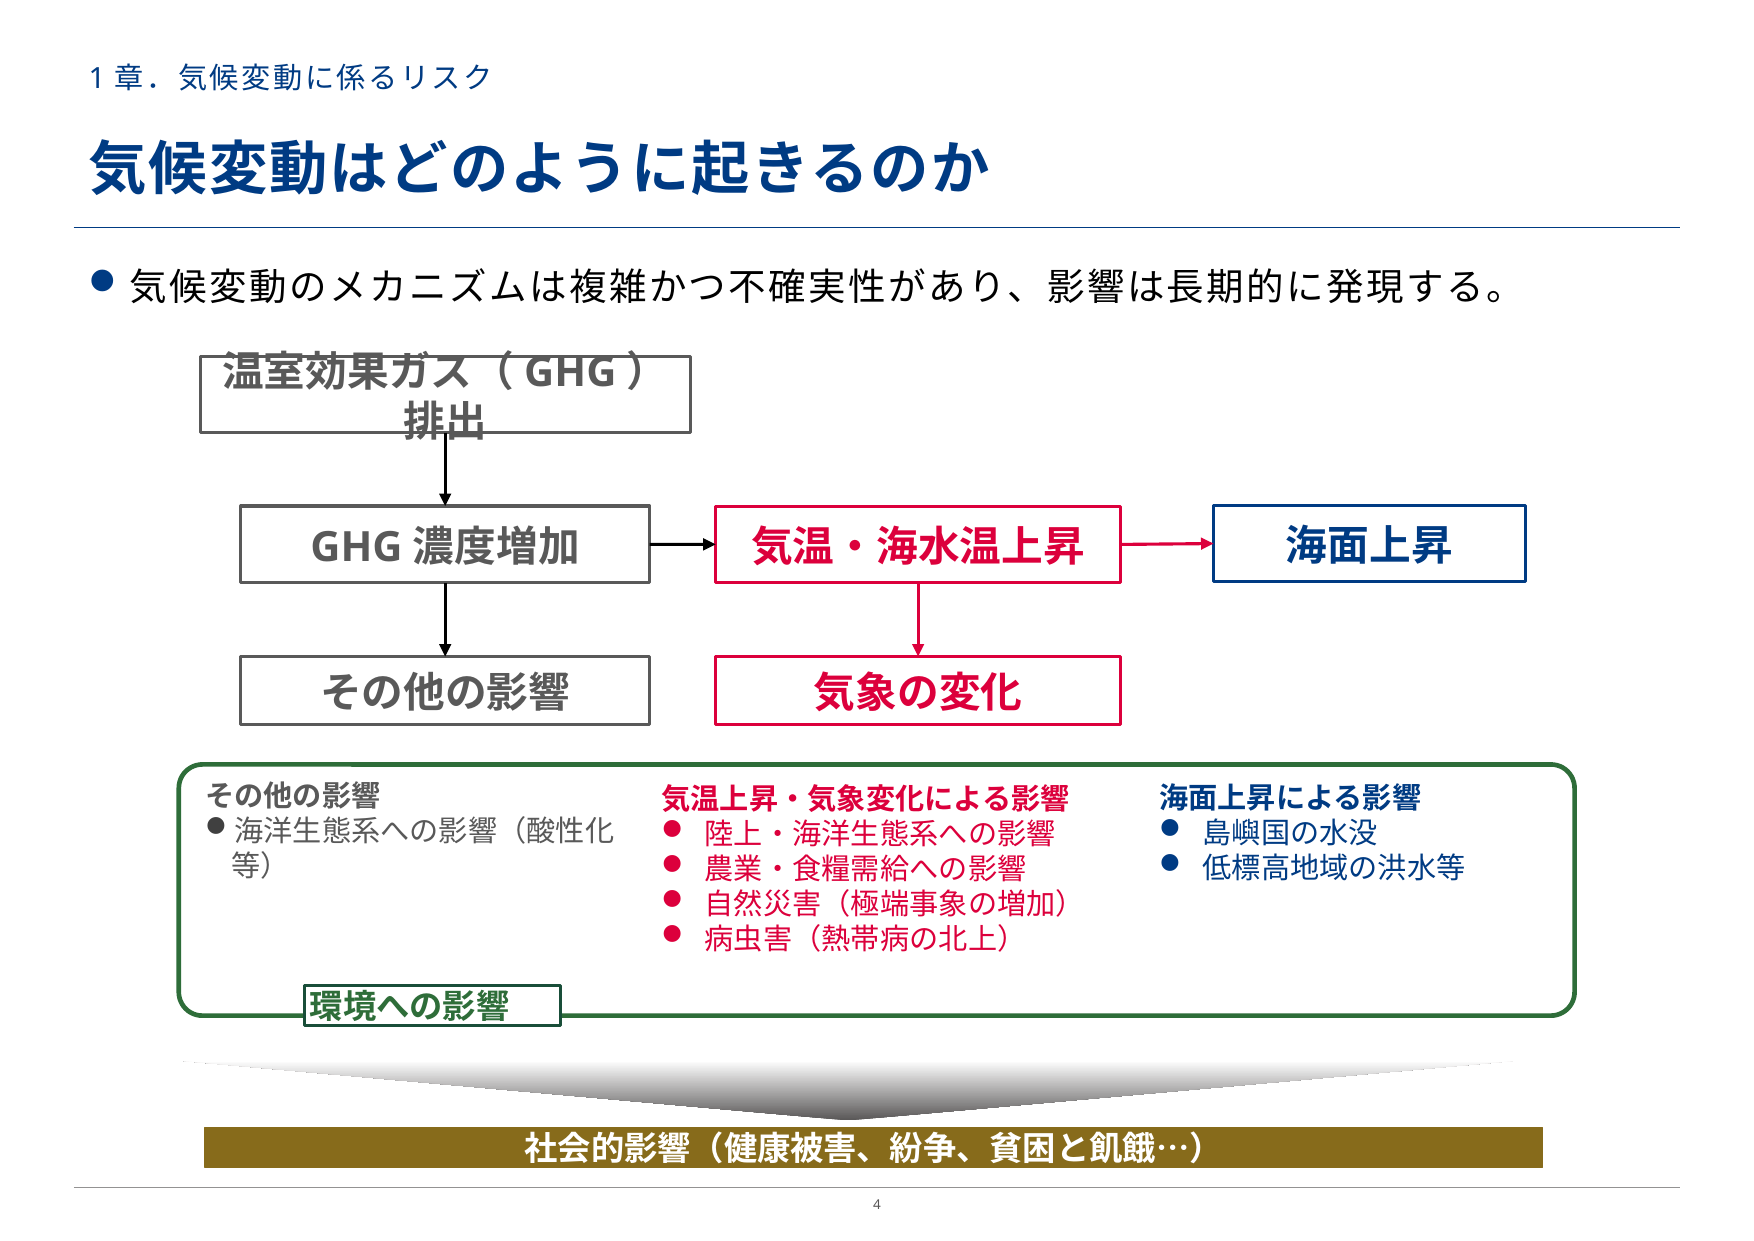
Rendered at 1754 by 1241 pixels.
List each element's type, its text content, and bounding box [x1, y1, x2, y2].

list 気候変動のメカニズムは複雑かつ不確実性があり、影響は長期的に発現する。 [88, 262, 1666, 968]
subtitle 気候変動はどのように起きるのか [88, 138, 1601, 219]
title 1章．気候変動に係るリスク [88, 59, 1601, 95]
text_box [178, 356, 1575, 1168]
